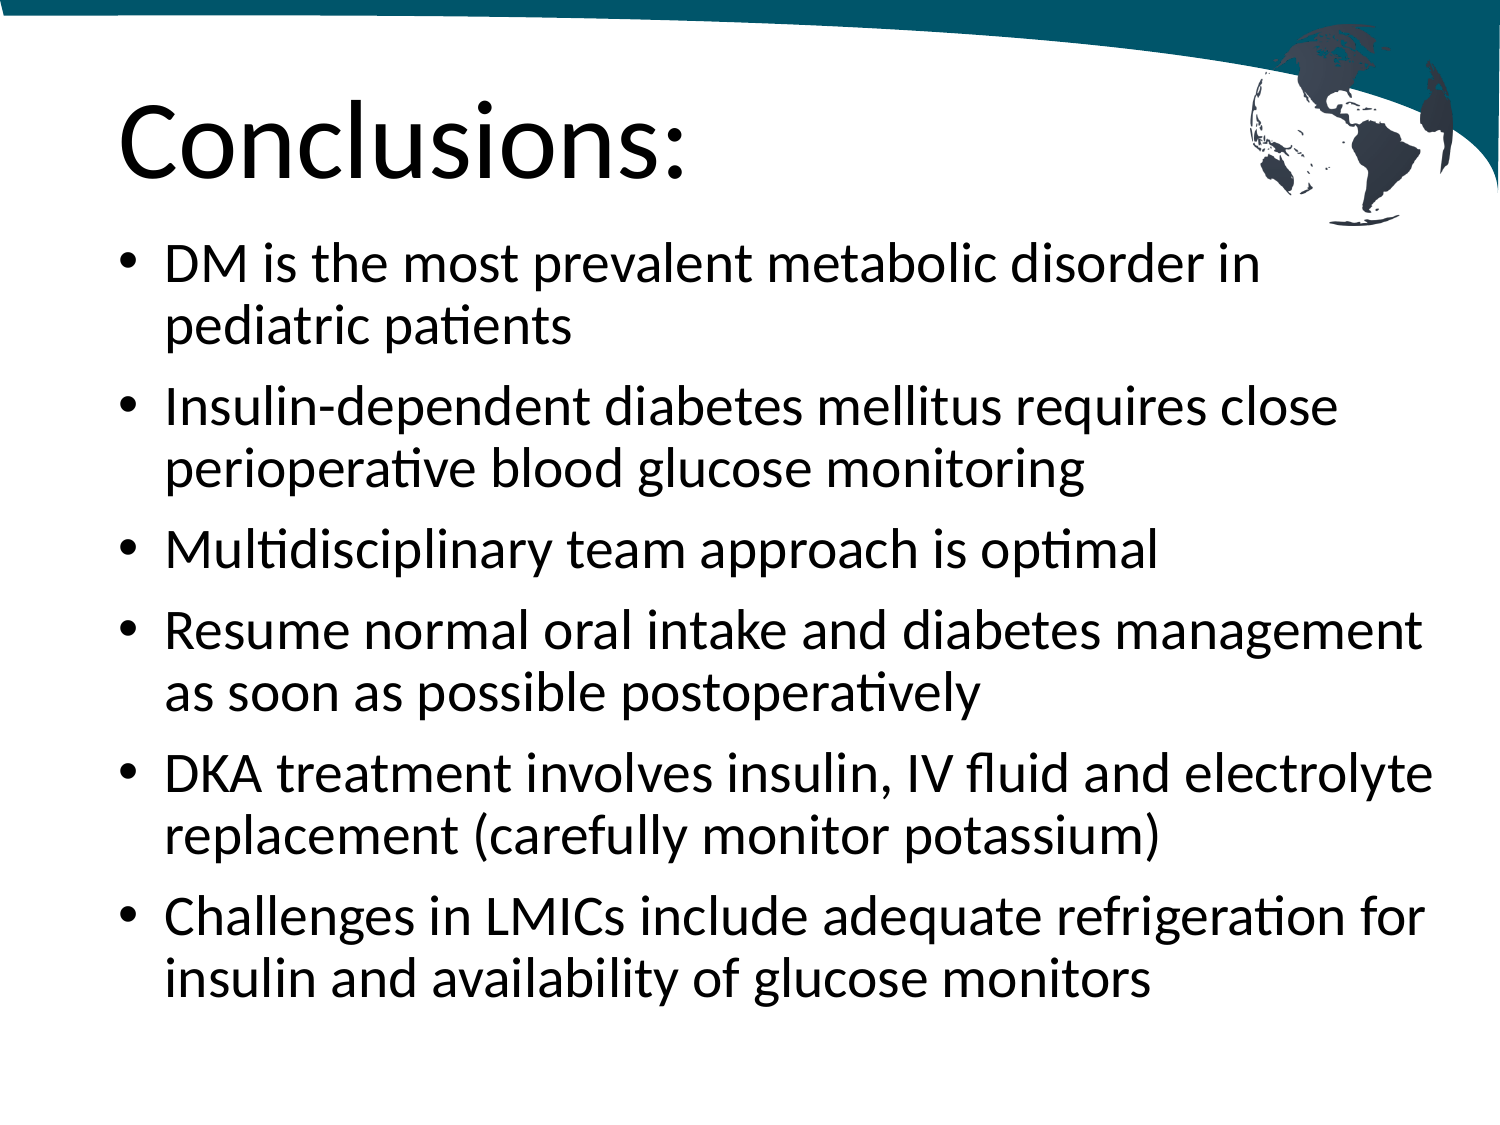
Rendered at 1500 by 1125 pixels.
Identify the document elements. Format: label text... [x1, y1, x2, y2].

title Conclusions: [103, 59, 1397, 224]
list DM is the most prevalent metabolic disorder in pediatric patients Insulin-dependent diabetes mellitus requires close perioperative blood glucose monitoring Multidisciplinary team approach is optimal Resume normal oral intake and diabetes management as soon as possible postoperatively DKA treatment involves insulin, IV fluid and electrolyte replacement (carefully monitor potassium) Challenges in LMICs include adequate refrigeration for insulin and availability of glucose monitors [103, 224, 1463, 1063]
